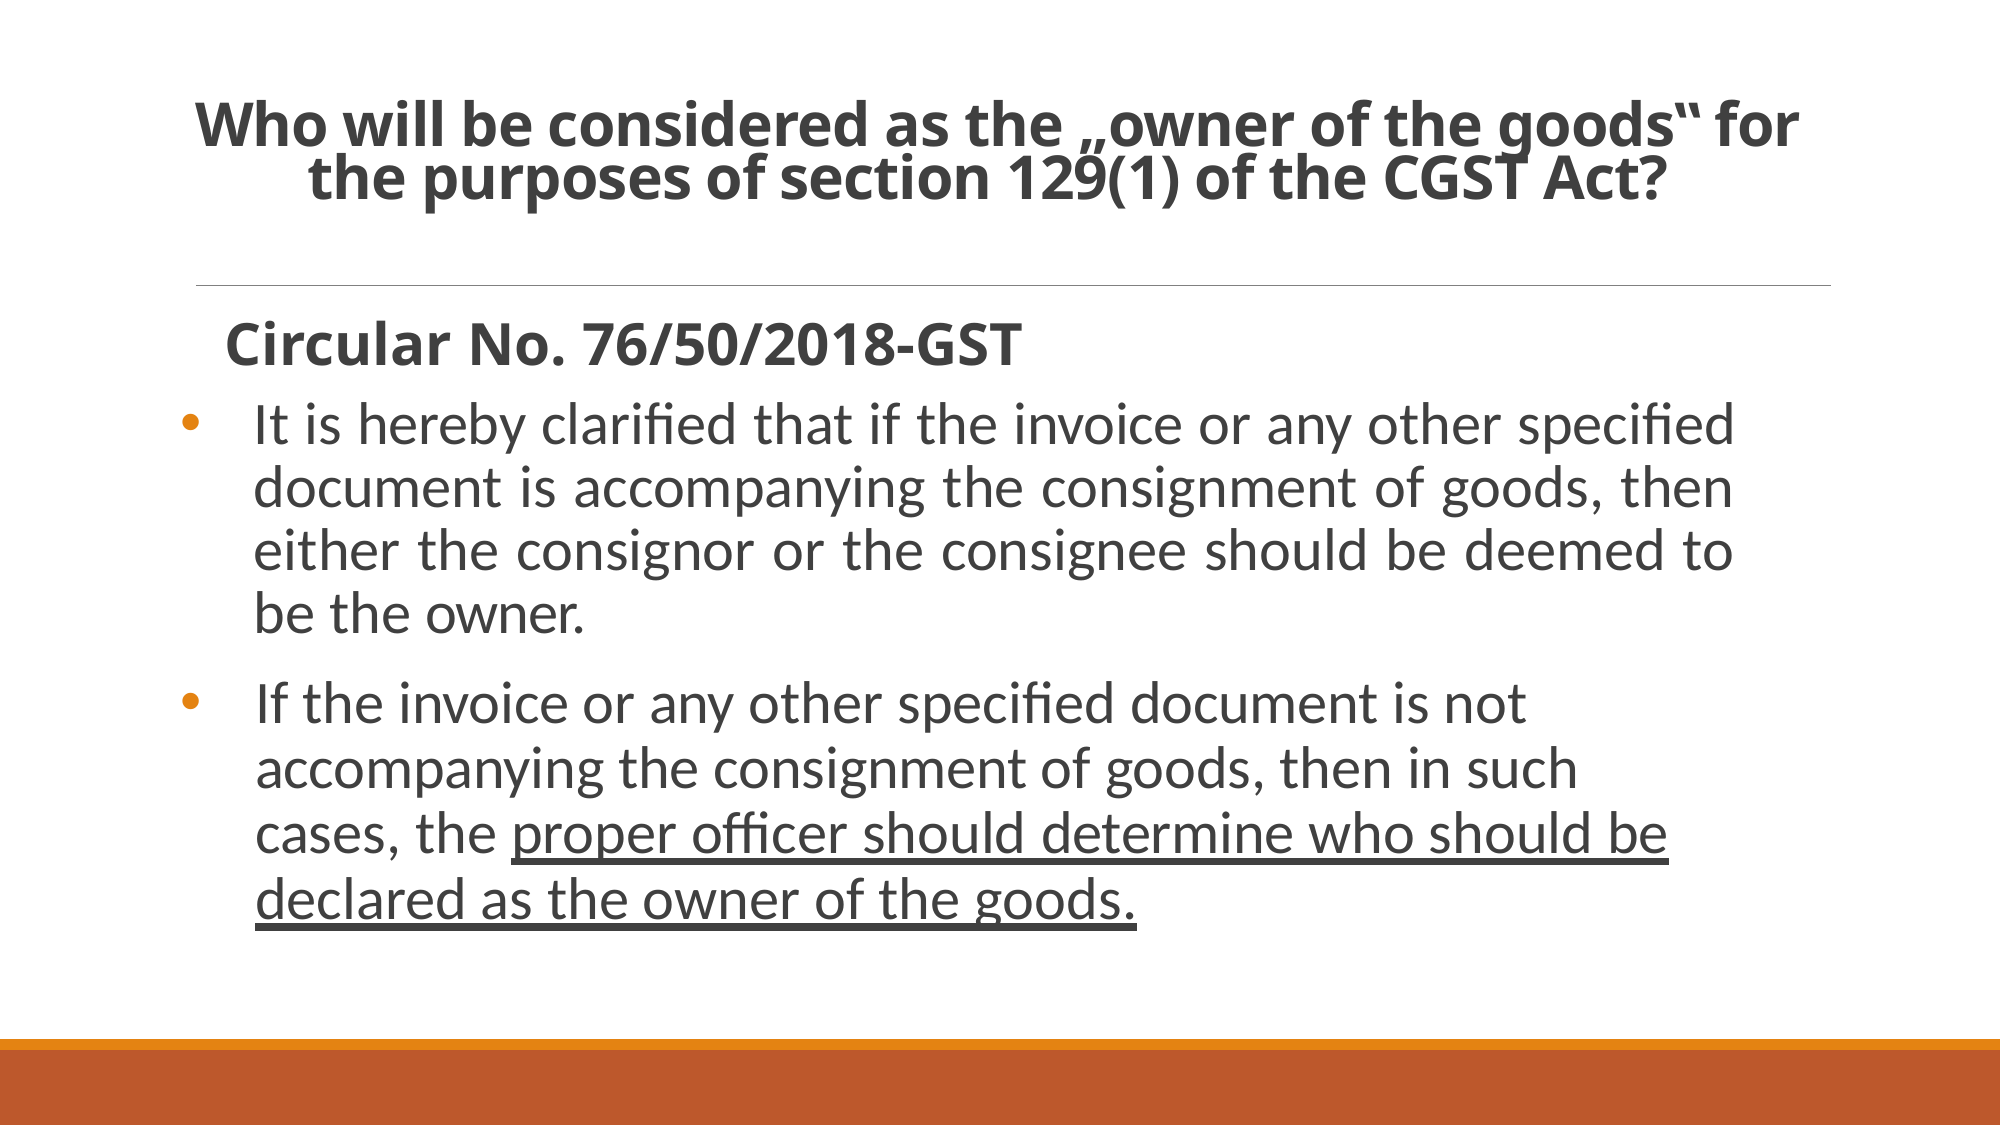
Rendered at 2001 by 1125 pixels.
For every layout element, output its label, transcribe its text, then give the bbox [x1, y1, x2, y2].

list Circular No. 76/50/2018-GST It is hereby clarified that if the invoice or any other specified document is accompanying the consignment of goods, then either the consignor or the consignee should be deemed to be the owner. If the invoice or any other specified document is not accompanying the consignment of goods, then in such cases, the proper officer should determine who should be declared as the owner of the goods. [180, 302, 1830, 963]
title Who will be considered as the „owner of the goods‟ for the purposes of section 129(1) of the CGST Act? [180, 47, 1830, 285]
